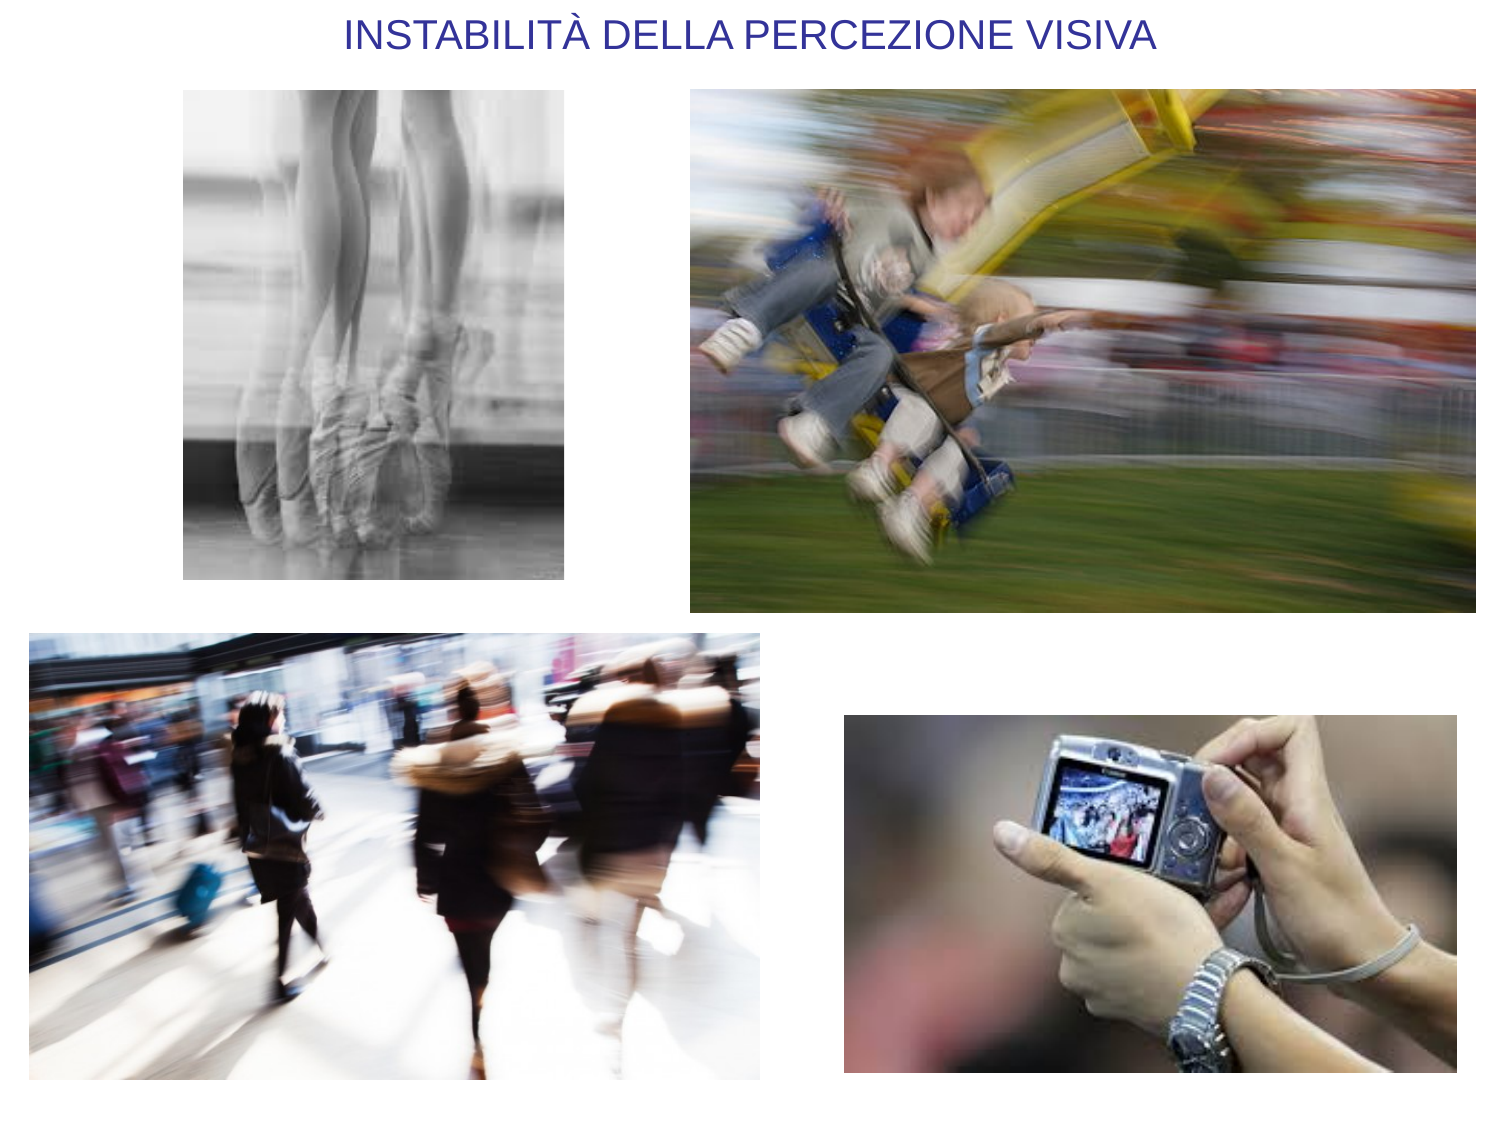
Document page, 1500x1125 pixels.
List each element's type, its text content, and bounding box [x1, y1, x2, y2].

picture [844, 715, 1458, 1073]
picture [182, 89, 565, 580]
picture [29, 633, 761, 1080]
text_box instabilità della percezione visiva [0, 0, 1500, 66]
picture [690, 89, 1476, 613]
